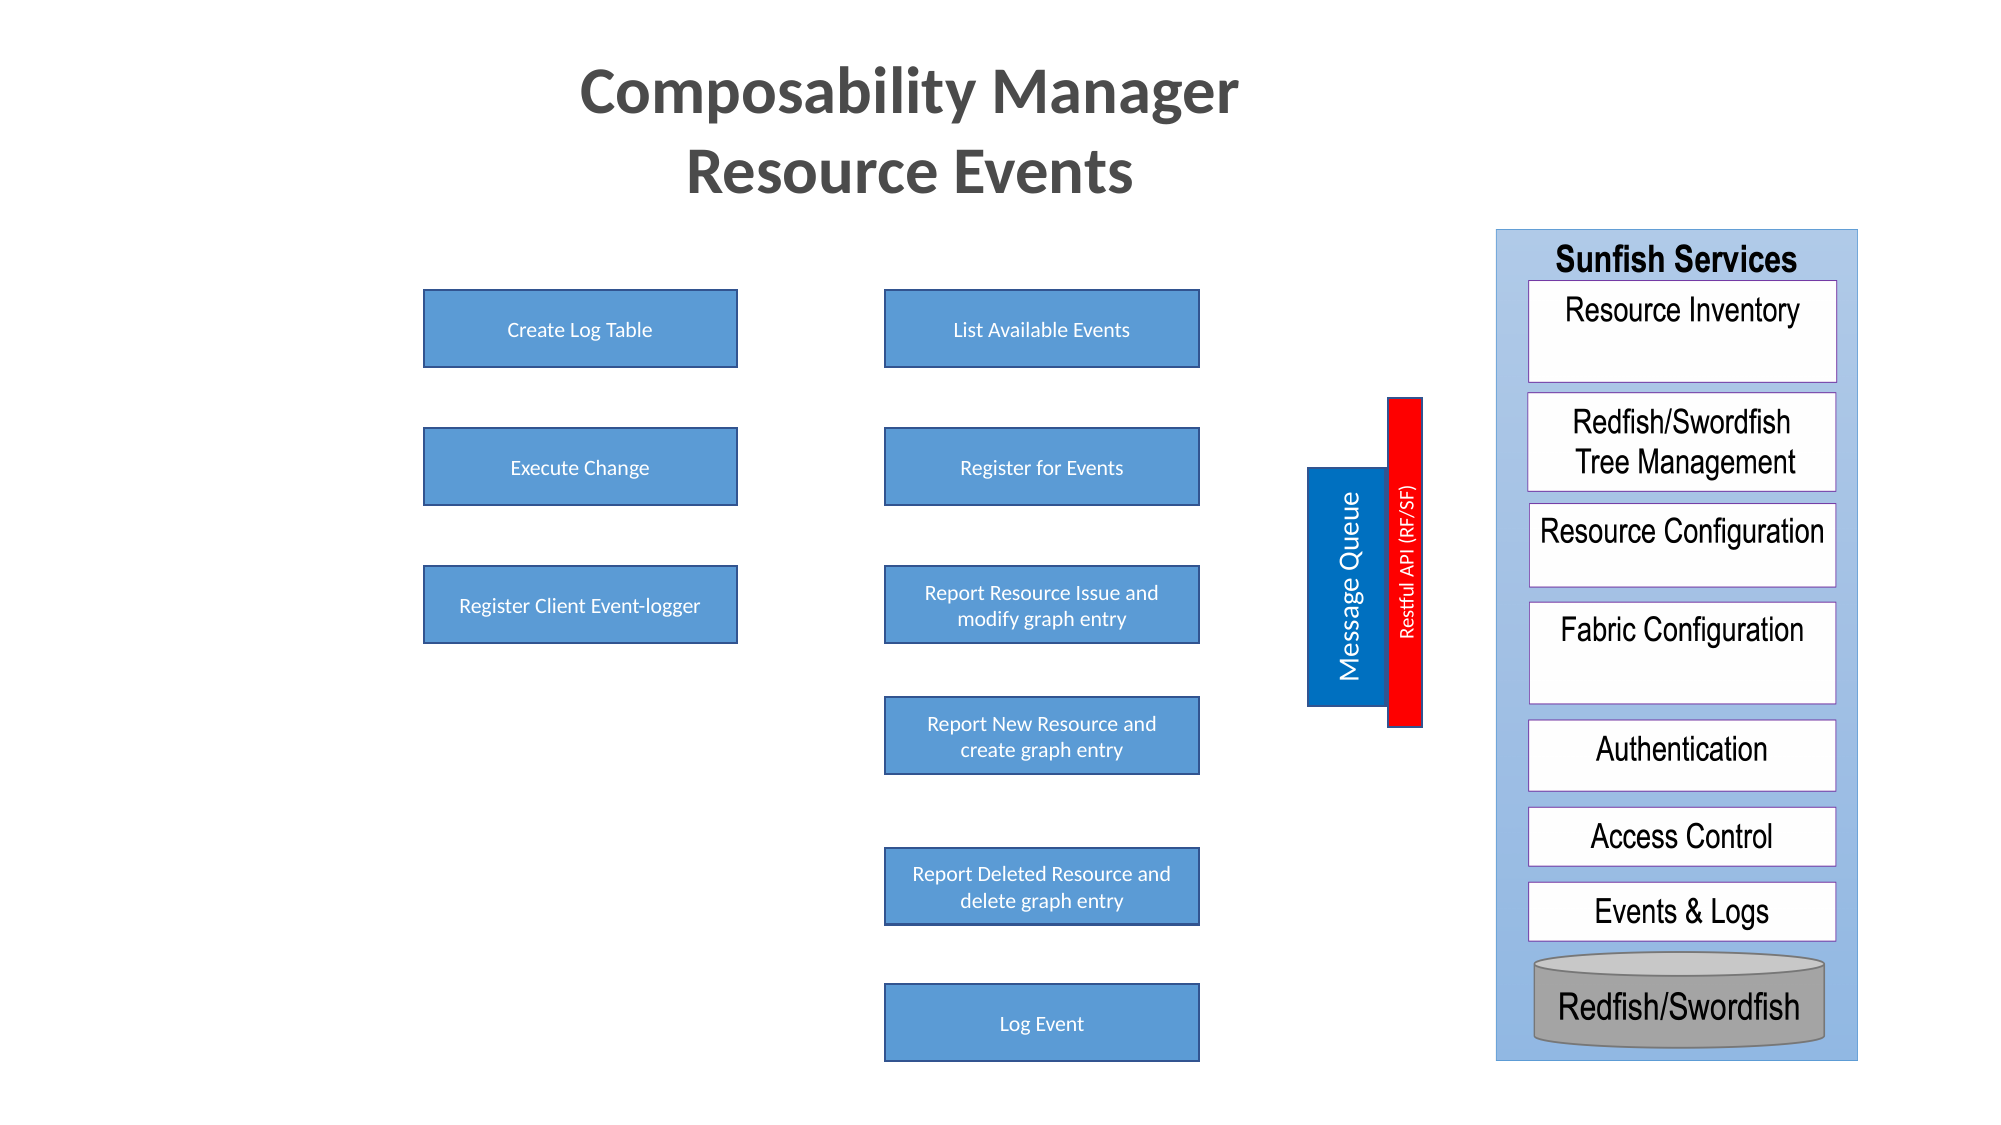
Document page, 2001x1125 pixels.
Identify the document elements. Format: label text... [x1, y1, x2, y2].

text_box Log Event [884, 983, 1200, 1062]
text_box Execute Change [423, 427, 738, 506]
text_box Create Log Table [423, 289, 738, 368]
text_box Message Queue [1307, 467, 1387, 707]
text_box Report Resource Issue and modify graph entry [884, 565, 1200, 644]
text_box Composability Manager Resource Events [565, 39, 1256, 215]
picture [1495, 224, 1858, 1061]
text_box Register for Events [884, 427, 1200, 506]
text_box List Available Events [884, 289, 1200, 368]
text_box Report Deleted Resource and delete graph entry [884, 847, 1200, 926]
text_box Restful API (RF/SF) [1387, 397, 1423, 728]
text_box Report New Resource and create graph entry [884, 696, 1200, 775]
text_box Register Client Event-logger [423, 565, 738, 644]
